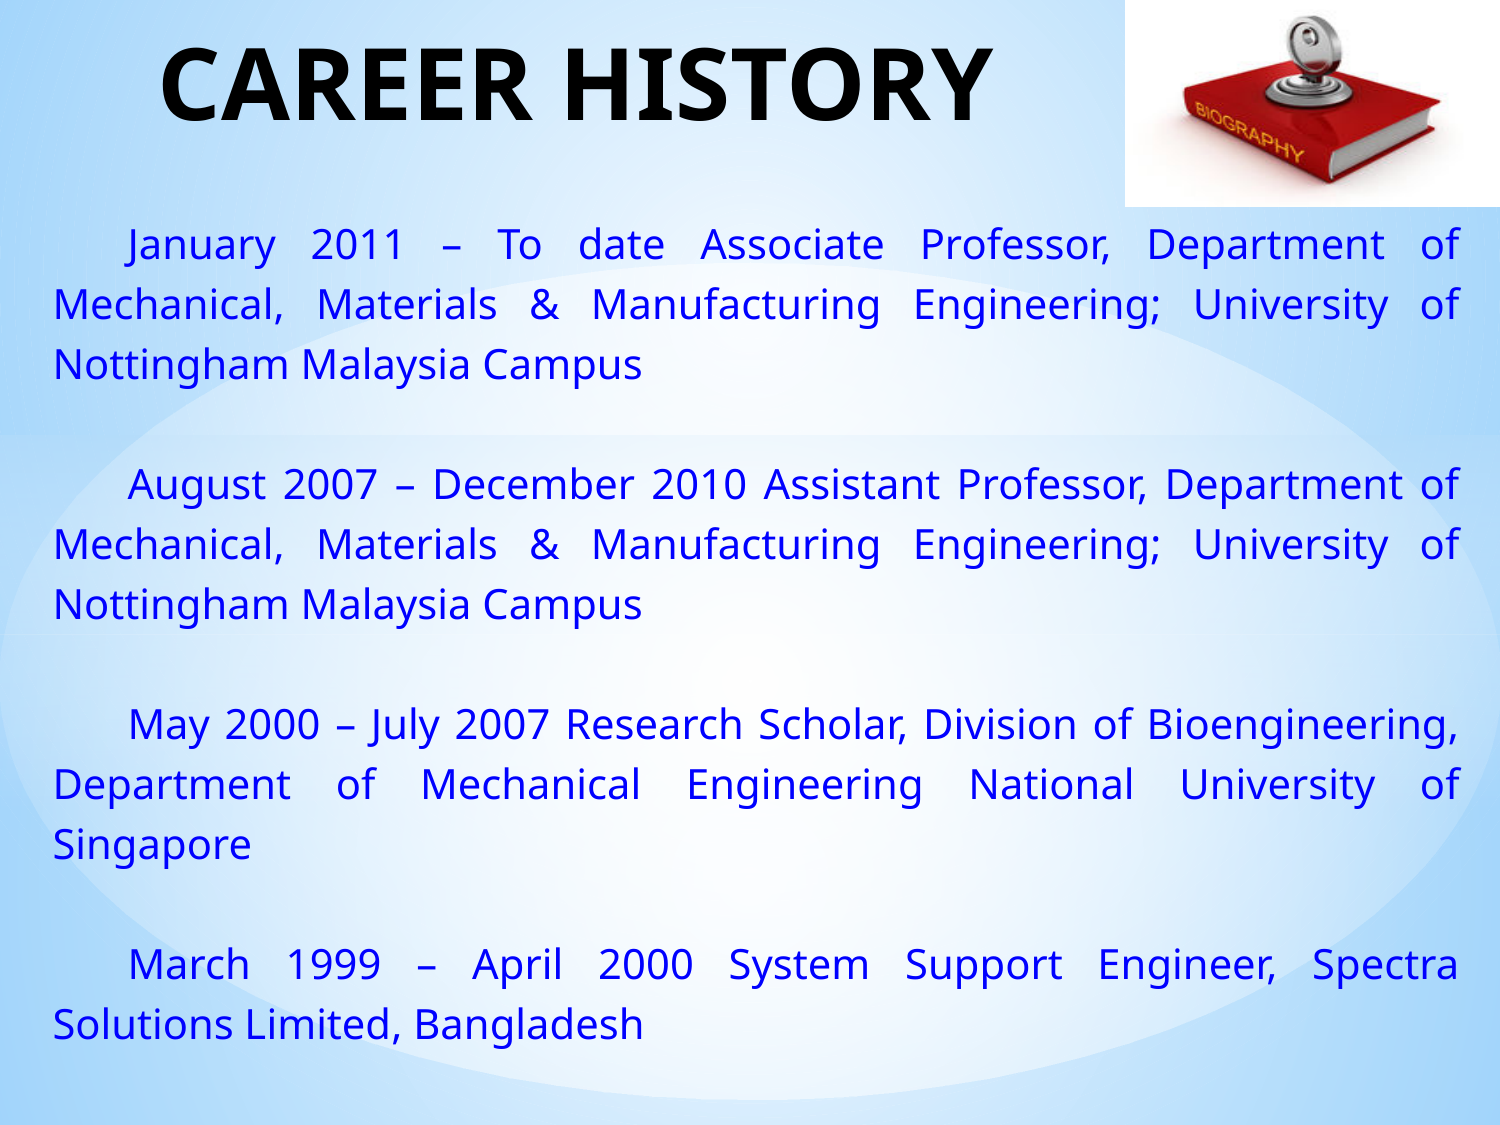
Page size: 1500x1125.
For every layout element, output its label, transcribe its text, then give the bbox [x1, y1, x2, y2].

subtitle January 2011 – To date Associate Professor, Department of Mechanical, Materials & Manufacturing Engineering; University of Nottingham Malaysia Campus August 2007 – December 2010 Assistant Professor, Department of Mechanical, Materials & Manufacturing Engineering; University of Nottingham Malaysia Campus May 2000 – July 2007 Research Scholar, Division of Bioengineering, Department of Mechanical Engineering National University of Singapore March 1999 – April 2000 System Support Engineer, Spectra Solutions Limited, Bangladesh [37, 200, 1475, 1063]
picture [1124, 0, 1500, 207]
title CAREER HISTORY [112, 12, 1118, 188]
